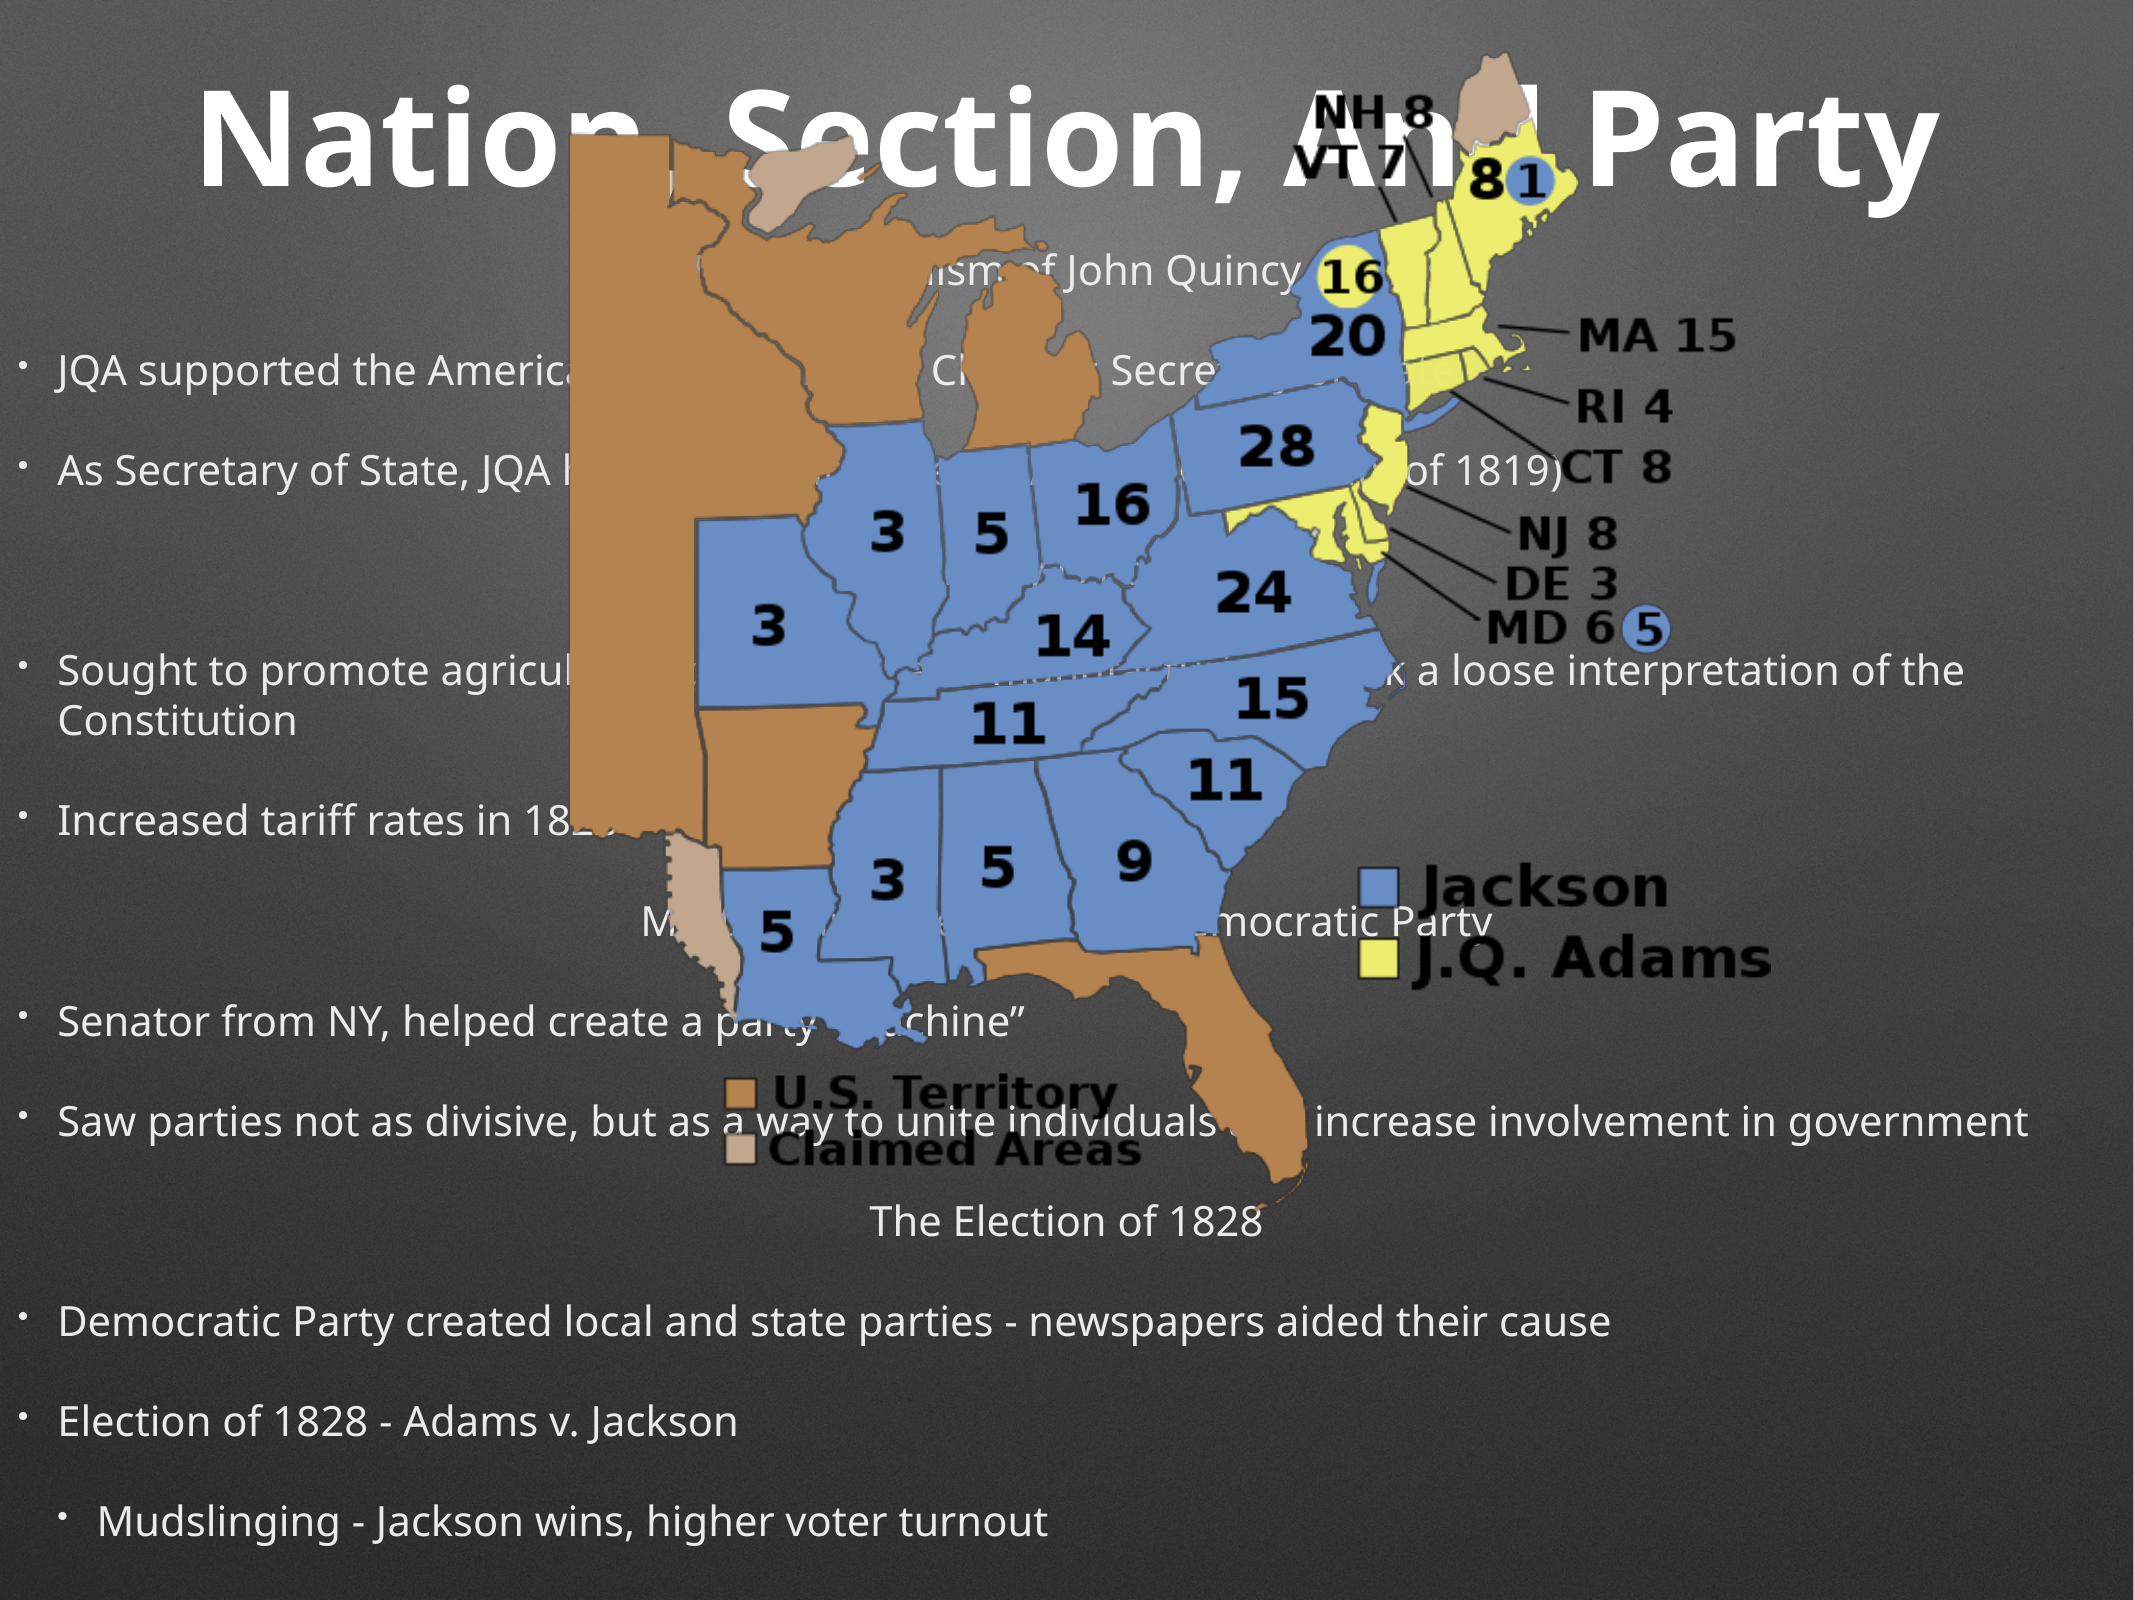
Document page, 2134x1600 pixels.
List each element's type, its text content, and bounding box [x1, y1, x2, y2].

picture [568, 8, 1772, 1245]
picture [0, 0, 2134, 1600]
list The Nationalism of John Quincy Adams JQA supported the American System - Henry Clay was Secretary of State As Secretary of State, JQA helped US purchase FL (Adams-Onis treaty of 1819) “Liberty is Power” Sought to promote agriculture, commerce, and manufacturing - took a loose interpretation of the Constitution Increased tariff rates in 1828 Martin Van Buren and the Democratic Party Senator from NY, helped create a party “machine” Saw parties not as divisive, but as a way to unite individuals and increase involvement in government The Election of 1828 Democratic Party created local and state parties - newspapers aided their cause Election of 1828 - Adams v. Jackson Mudslinging - Jackson wins, higher voter turnout [9, 208, 2125, 1581]
title Nation, Section, And Party [124, 0, 2009, 208]
